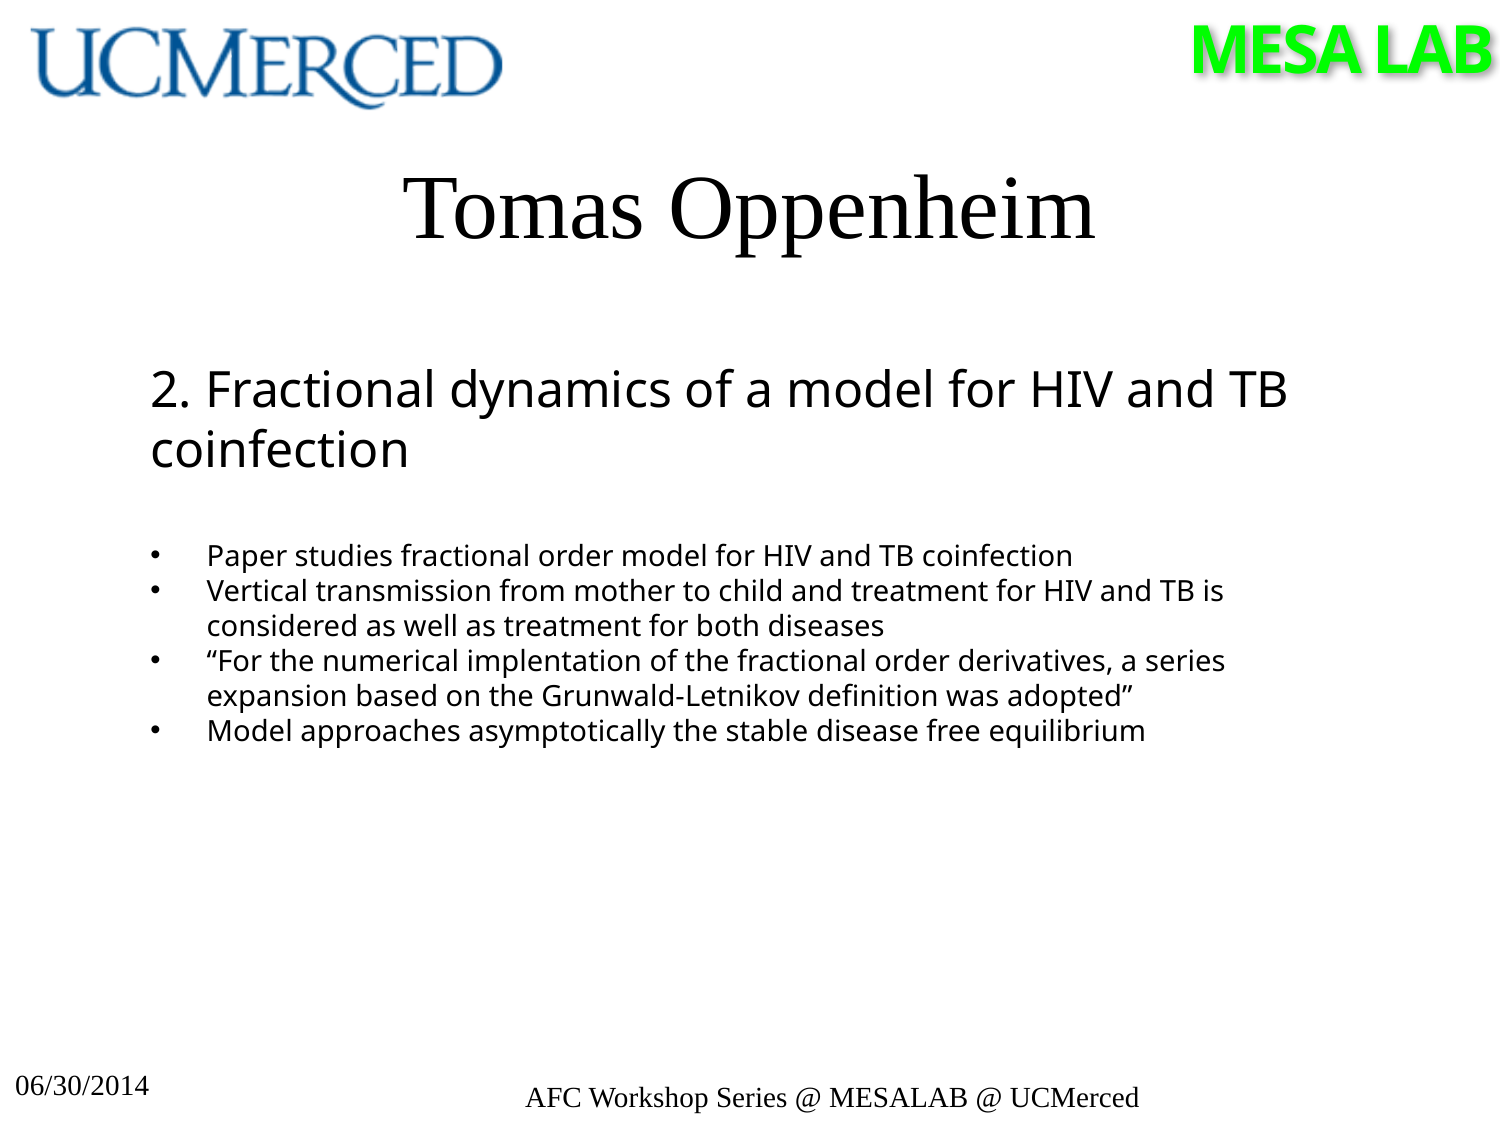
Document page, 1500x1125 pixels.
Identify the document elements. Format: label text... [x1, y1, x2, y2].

footer AFC Workshop Series @ MESALAB @ UCMerced [313, 1070, 1353, 1125]
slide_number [0, 1058, 313, 1125]
title Tomas Oppenheim [0, 125, 1500, 279]
text_box 2. Fractional dynamics of a model for HIV and TB coinfection Paper studies fractional order model for HIV and TB coinfection Vertical transmission from mother to child and treatment for HIV and TB is considered as well as treatment for both diseases “For the numerical implentation of the fractional order derivatives, a series expansion based on the Grunwald-Letnikov definition was adopted” Model approaches asymptotically the stable disease free equilibrium [135, 349, 1329, 910]
picture [20, 16, 514, 125]
